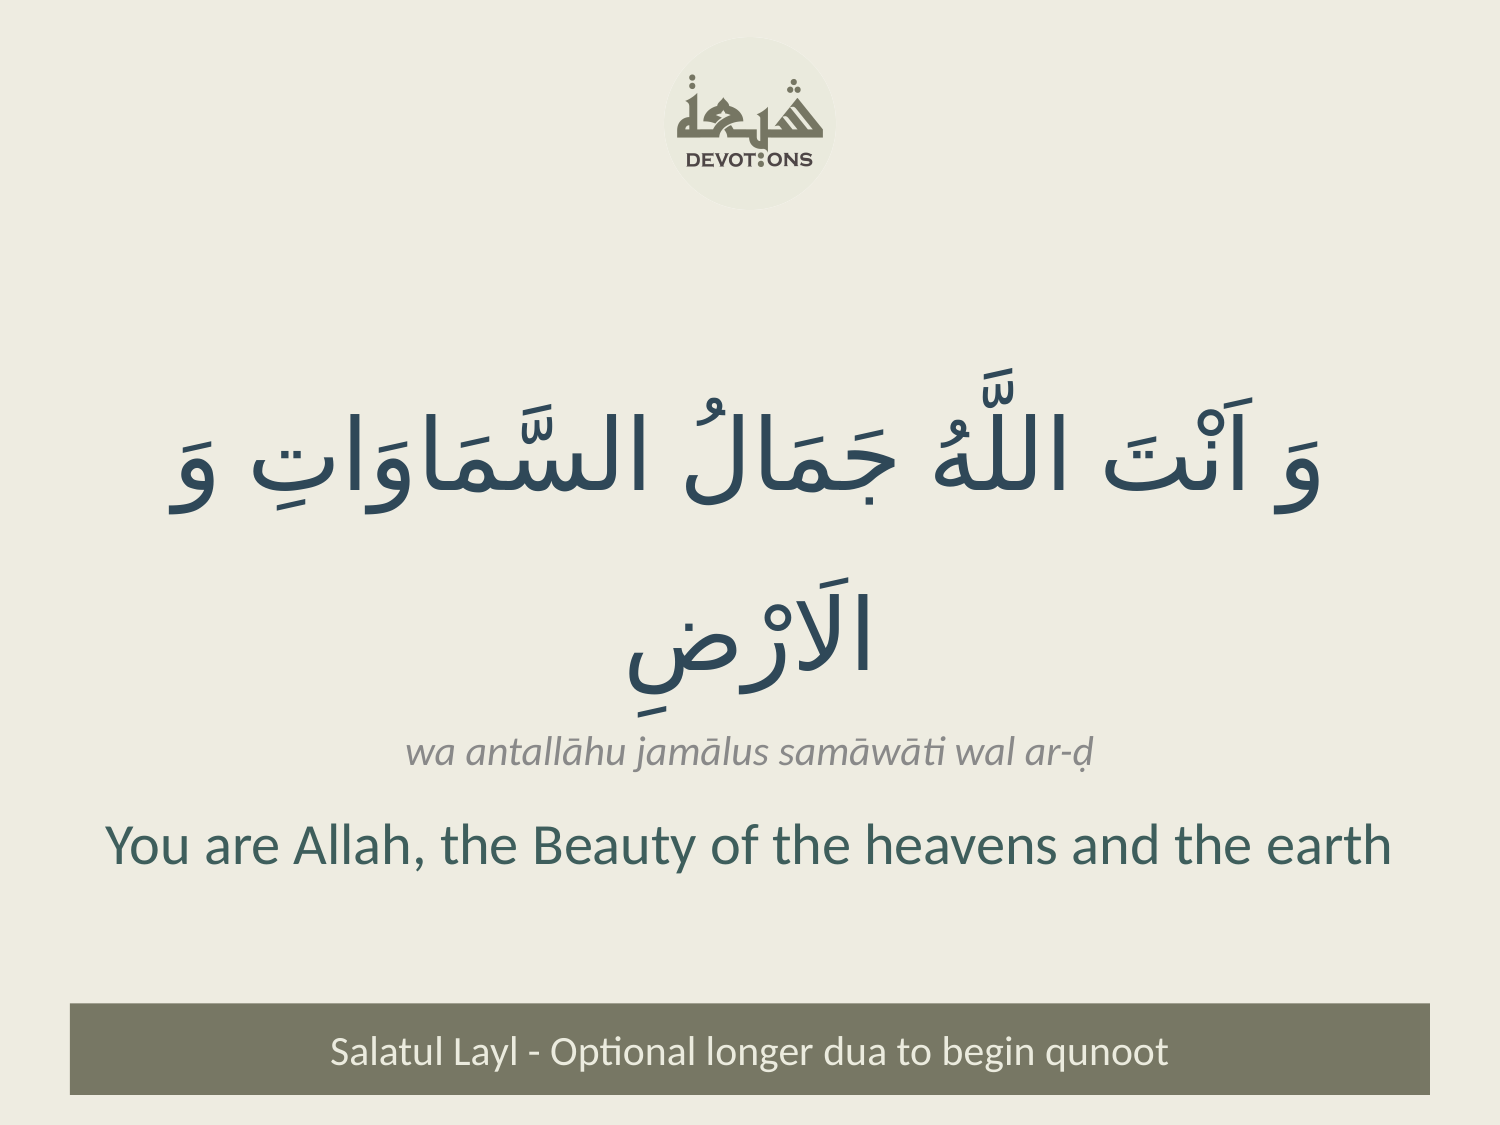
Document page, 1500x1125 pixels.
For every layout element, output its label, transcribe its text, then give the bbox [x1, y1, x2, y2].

list Salatul Layl - Optional longer dua to begin qunoot [69, 1003, 1430, 1095]
list وَ اَنْتَ اللَّهُ جَمَالُ السَّمَاوَاتِ وَ الَارْضِ wa antallāhu jamālus samāwāti wal ar-ḍ You are Allah, the Beauty of the heavens and the earth [69, 203, 1430, 1003]
picture [656, 29, 844, 203]
